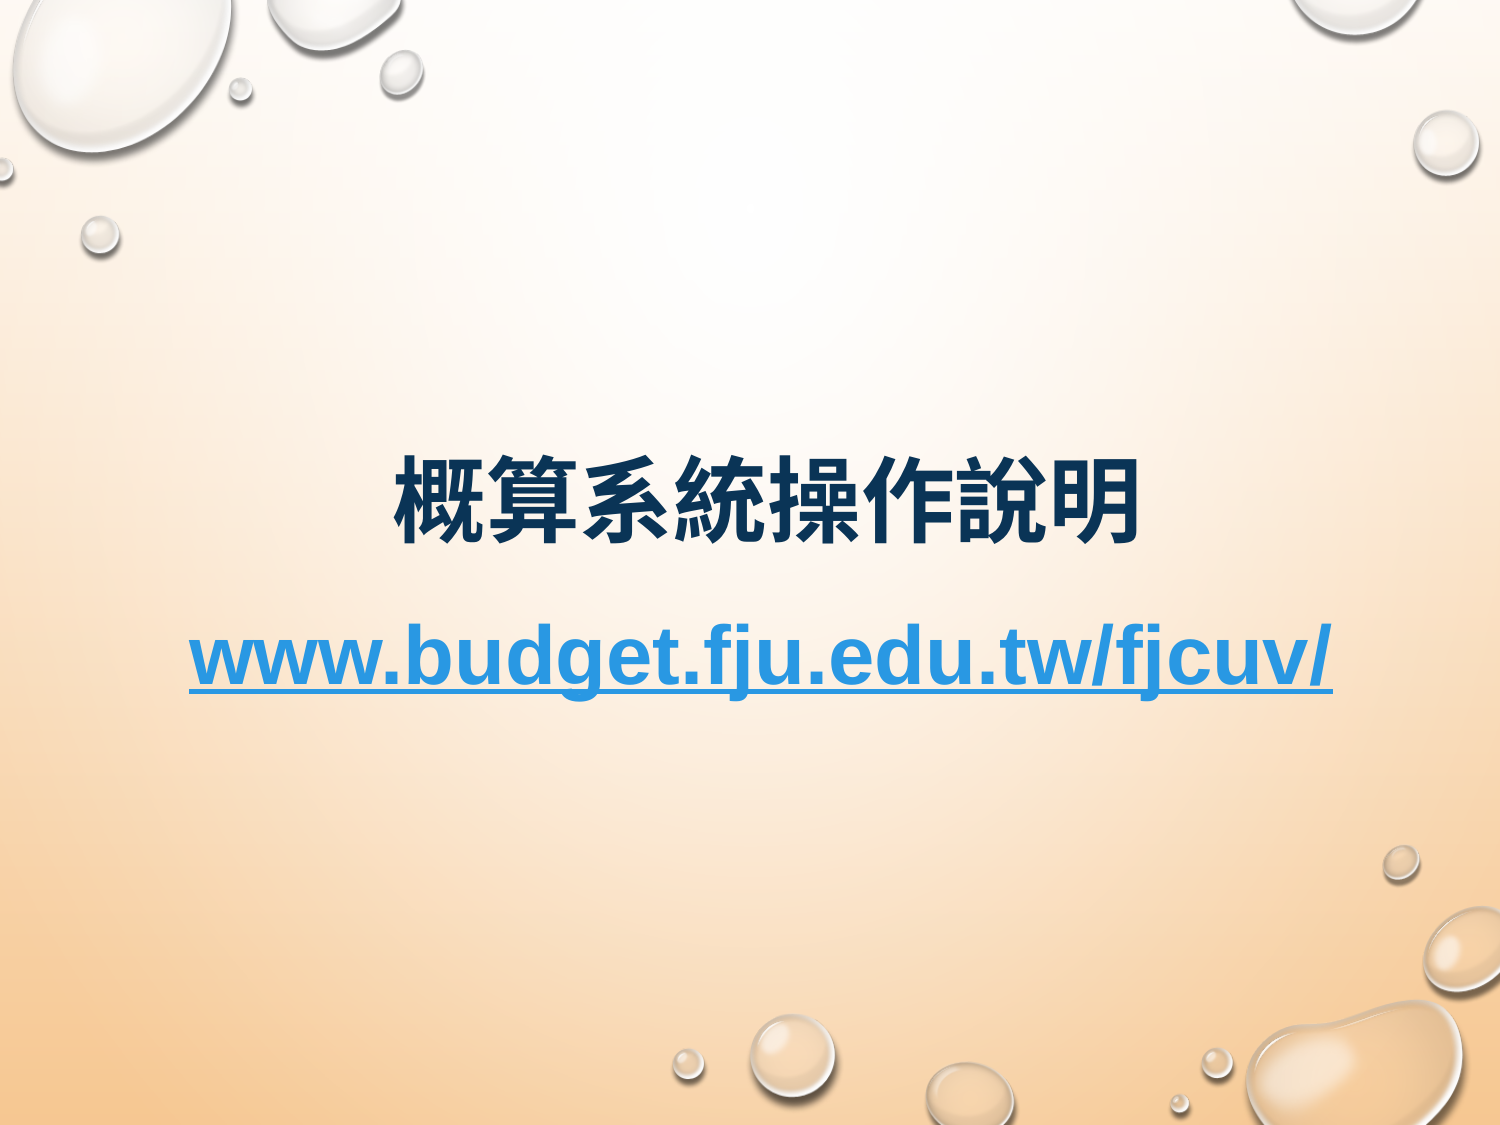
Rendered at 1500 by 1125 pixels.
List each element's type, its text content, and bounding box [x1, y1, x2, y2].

text_box 概算系統操作說明 [128, 434, 1406, 562]
picture [0, 0, 1500, 1125]
text_box www.budget.fju.edu.tw/fjcuv/ [117, 579, 1406, 724]
